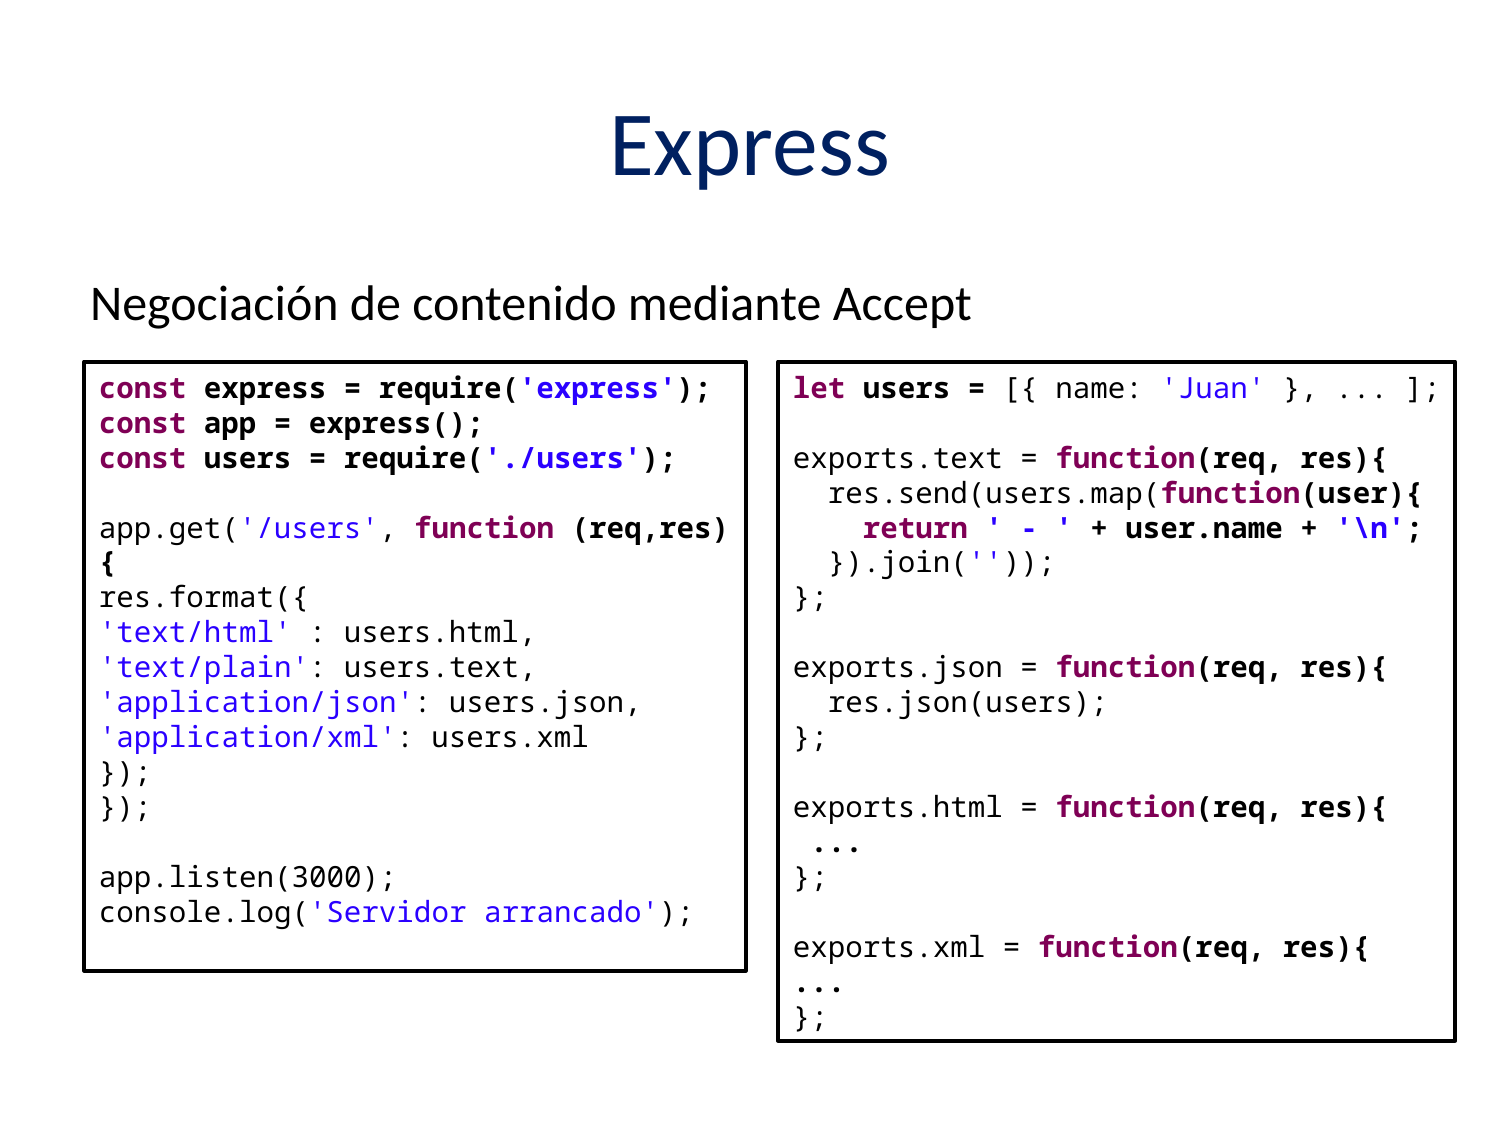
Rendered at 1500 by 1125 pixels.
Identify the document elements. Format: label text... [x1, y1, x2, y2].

title Express [75, 45, 1425, 233]
list Negociación de contenido mediante Accept [75, 262, 1425, 362]
text_box let users = [{ name: 'Juan' }, ... ]; exports.text = function(req, res){ res.send(users.map(function(user){ return ' - ' + user.name + '\n'; }).join('')); }; exports.json = function(req, res){ res.json(users); }; exports.html = function(req, res){ ... }; exports.xml = function(req, res){ ... }; [776, 360, 1457, 1043]
text_box const express = require('express'); const app = express(); const users = require('./users'); app.get('/users', function (req,res) { res.format({ 'text/html' : users.html, 'text/plain': users.text, 'application/json': users.json, 'application/xml': users.xml }); }); app.listen(3000); console.log('Servidor arrancado'); [82, 360, 748, 973]
